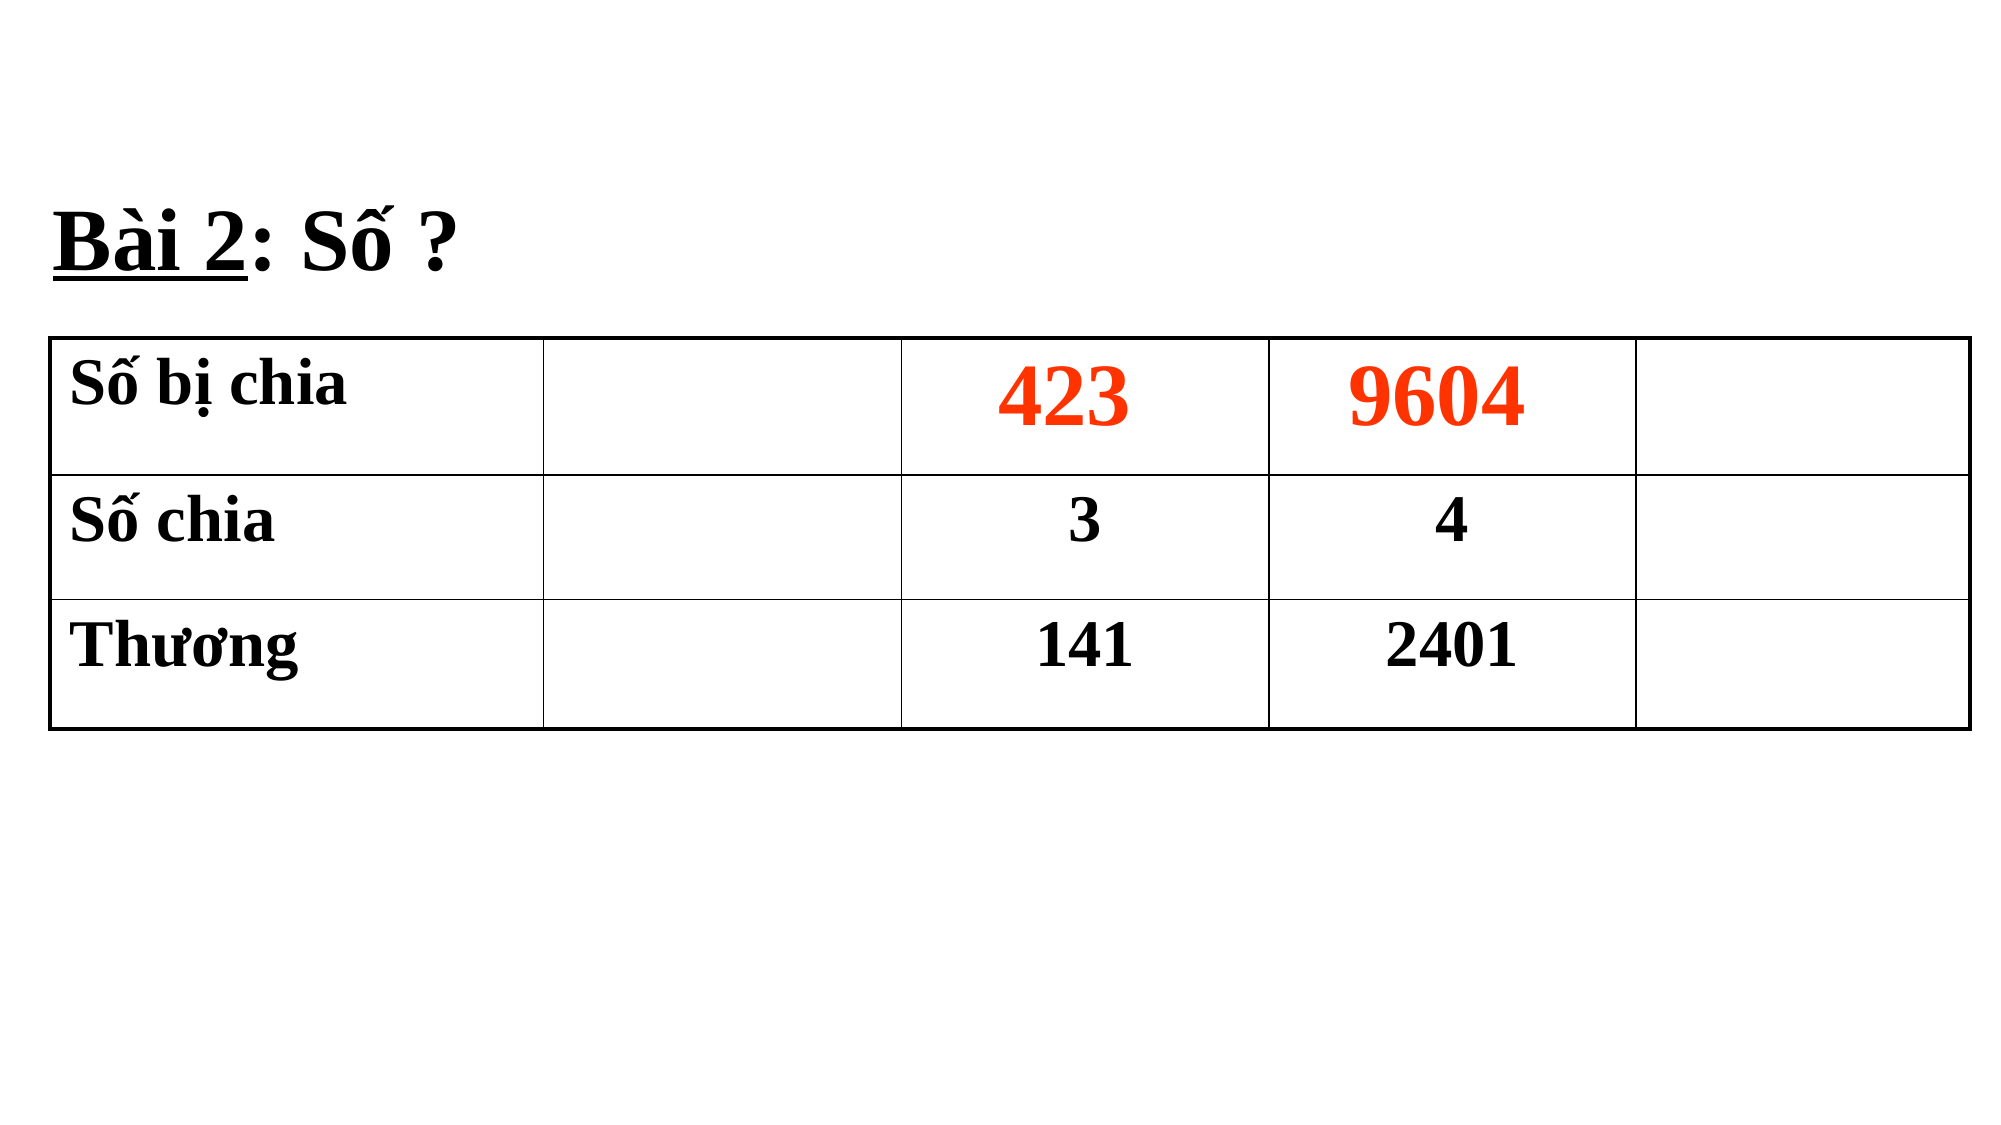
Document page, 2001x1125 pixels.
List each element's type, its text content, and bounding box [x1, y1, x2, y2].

text_box Bài 2: Số ? [38, 174, 572, 349]
table_cell [544, 476, 901, 599]
table_header [1637, 340, 1968, 474]
table_cell 3 [902, 476, 1268, 599]
table_cell [1637, 476, 1968, 599]
table_cell 141 [902, 600, 1268, 727]
table_header Số bị chia [52, 340, 543, 474]
table_cell 4 [1270, 476, 1635, 599]
text_box 423 [983, 329, 1184, 451]
table_header [1270, 340, 1635, 474]
table_cell [1637, 600, 1968, 727]
table_cell Thương [52, 600, 543, 727]
table_cell Số chia [52, 476, 543, 599]
table_cell 2401 [1270, 600, 1635, 727]
text_box 9604 [1333, 329, 1600, 451]
table_header [544, 340, 901, 474]
table_header [902, 340, 1268, 474]
table_cell [544, 600, 901, 727]
